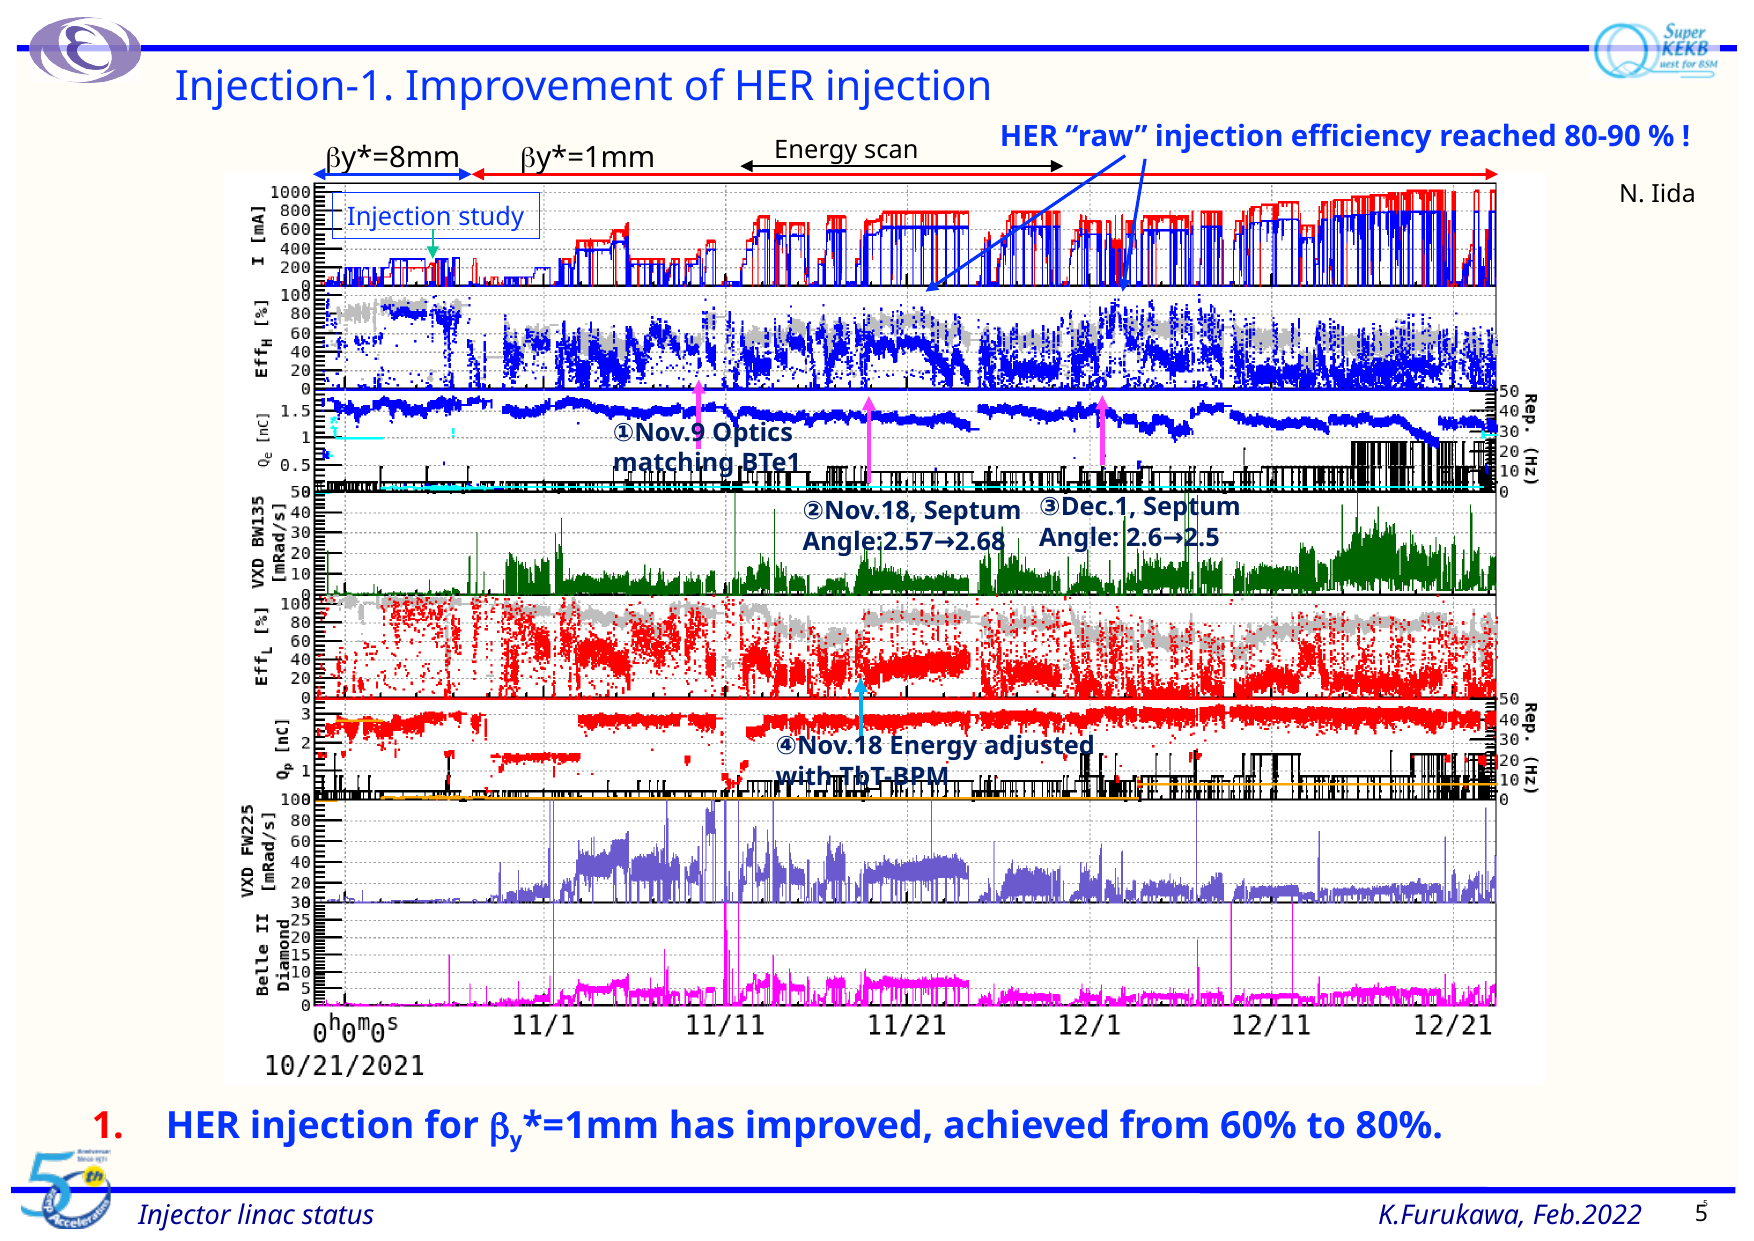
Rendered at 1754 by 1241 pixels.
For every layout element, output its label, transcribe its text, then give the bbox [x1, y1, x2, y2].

text_box Injection-1. Improvement of HER injection [159, 51, 1008, 117]
text_box by*=1mm [505, 131, 670, 170]
text_box by*=8mm [310, 131, 476, 171]
picture [224, 172, 1545, 1086]
text_box [1589, 20, 1720, 45]
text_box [925, 155, 1126, 292]
text_box HER “raw” injection efficiency reached 80-90 % ! [985, 110, 1714, 161]
text_box HER injection for by*=1mm has improved, achieved from 60% to 80%. [75, 1092, 1754, 1232]
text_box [1122, 158, 1146, 292]
text_box [29, 52, 141, 83]
text_box [29, 17, 141, 45]
text_box Energy scan [759, 125, 934, 165]
text_box N. Iida [1573, 168, 1714, 227]
